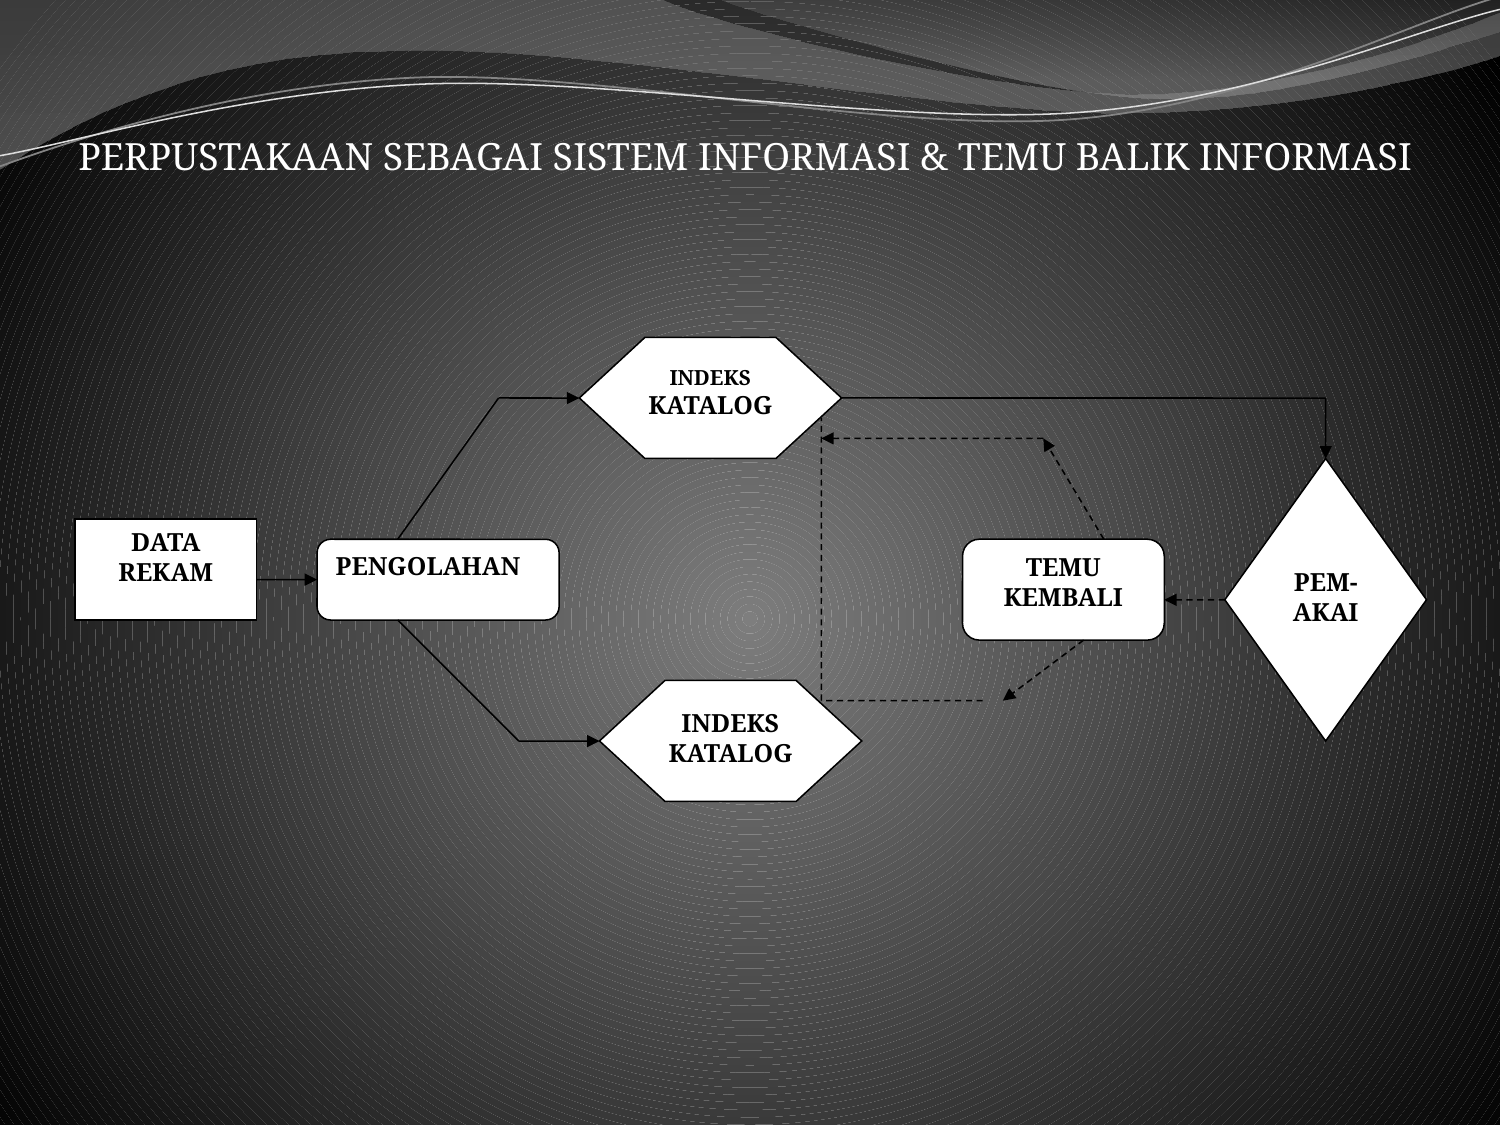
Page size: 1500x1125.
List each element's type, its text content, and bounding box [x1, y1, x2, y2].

title [86, 215, 1363, 336]
text_box PERPUSTAKAAN SEBAGAI SISTEM INFORMASI & TEMU BALIK INFORMASI [63, 125, 1438, 185]
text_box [74, 337, 1427, 802]
